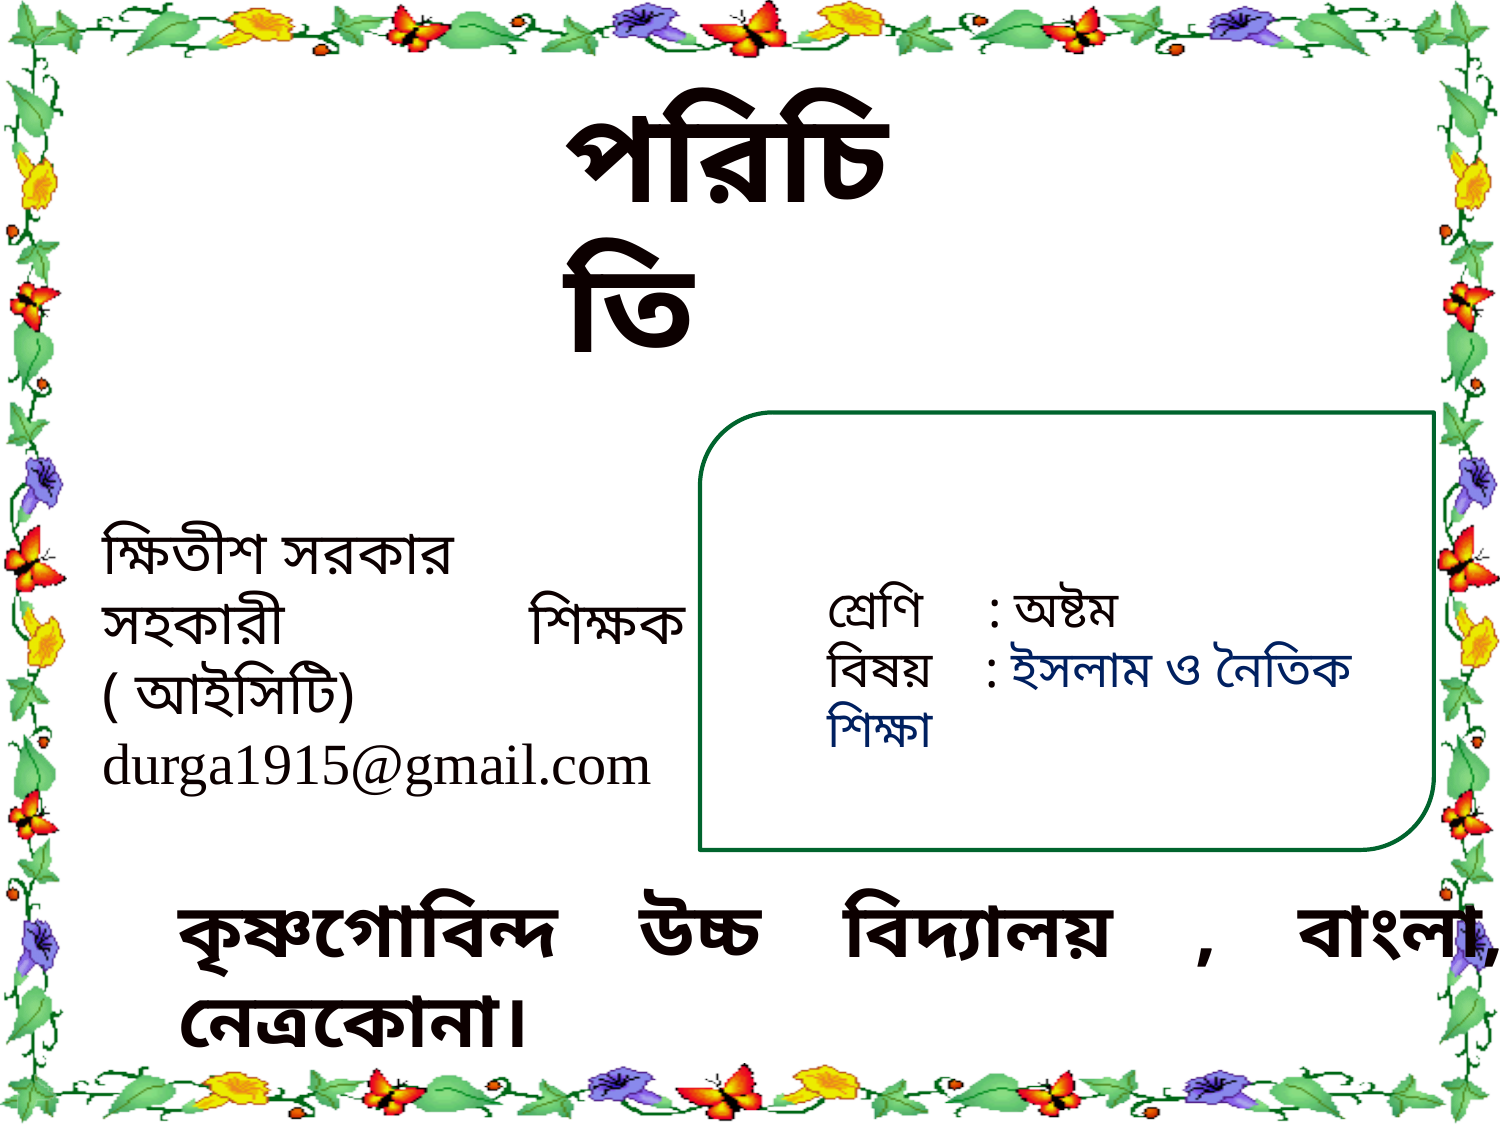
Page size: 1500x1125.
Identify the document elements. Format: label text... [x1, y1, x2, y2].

picture [0, 0, 1500, 1125]
text_box পরিচিতি [549, 70, 950, 385]
text_box কৃষ্ণগোবিন্দ উচ্চ বিদ্যালয় , বাংলা, নেত্রকোনা। [163, 874, 1500, 1070]
text_box শ্রেণি : অষ্টম বিষয় : ইসলাম ও নৈতিক শিক্ষা [812, 449, 1434, 874]
text_box ক্ষিতীশ সরকার সহকারী শিক্ষক ( আইসিটি) durga1915@gmail.com [87, 508, 700, 804]
text_box [697, 410, 1436, 853]
